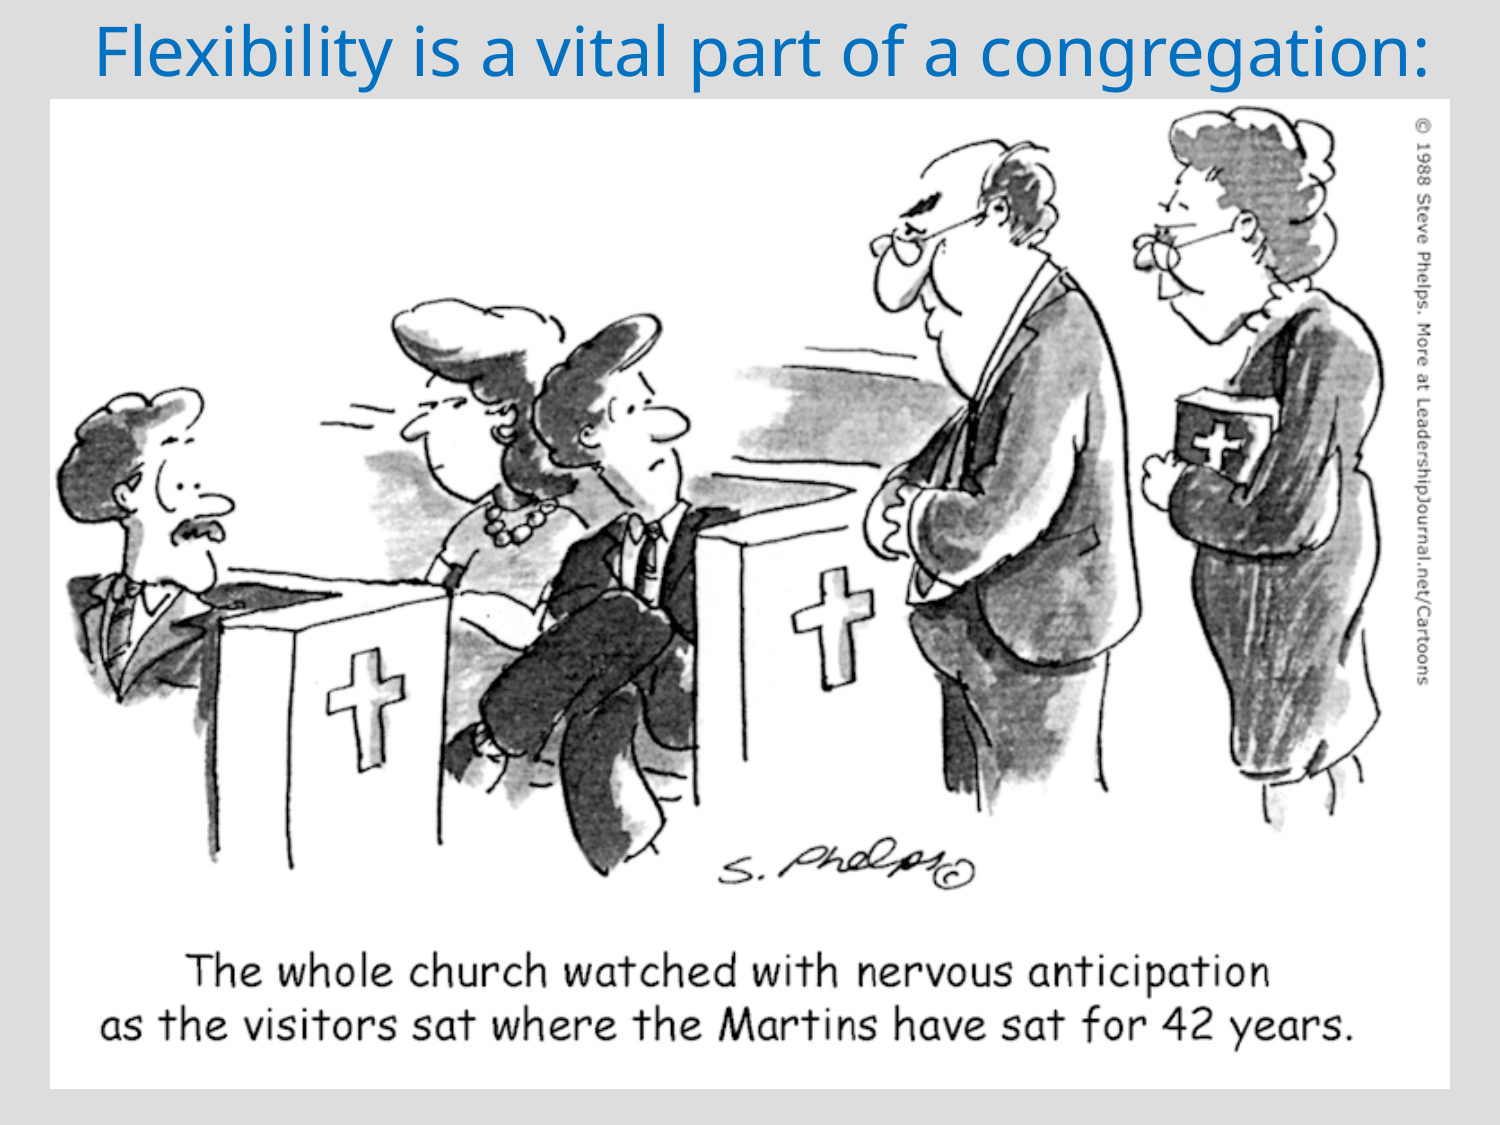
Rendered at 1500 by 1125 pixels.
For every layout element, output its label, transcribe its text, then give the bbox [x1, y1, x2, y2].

picture [49, 99, 1451, 1089]
text_box Flexibility is a vital part of a congregation: [75, 0, 1450, 99]
